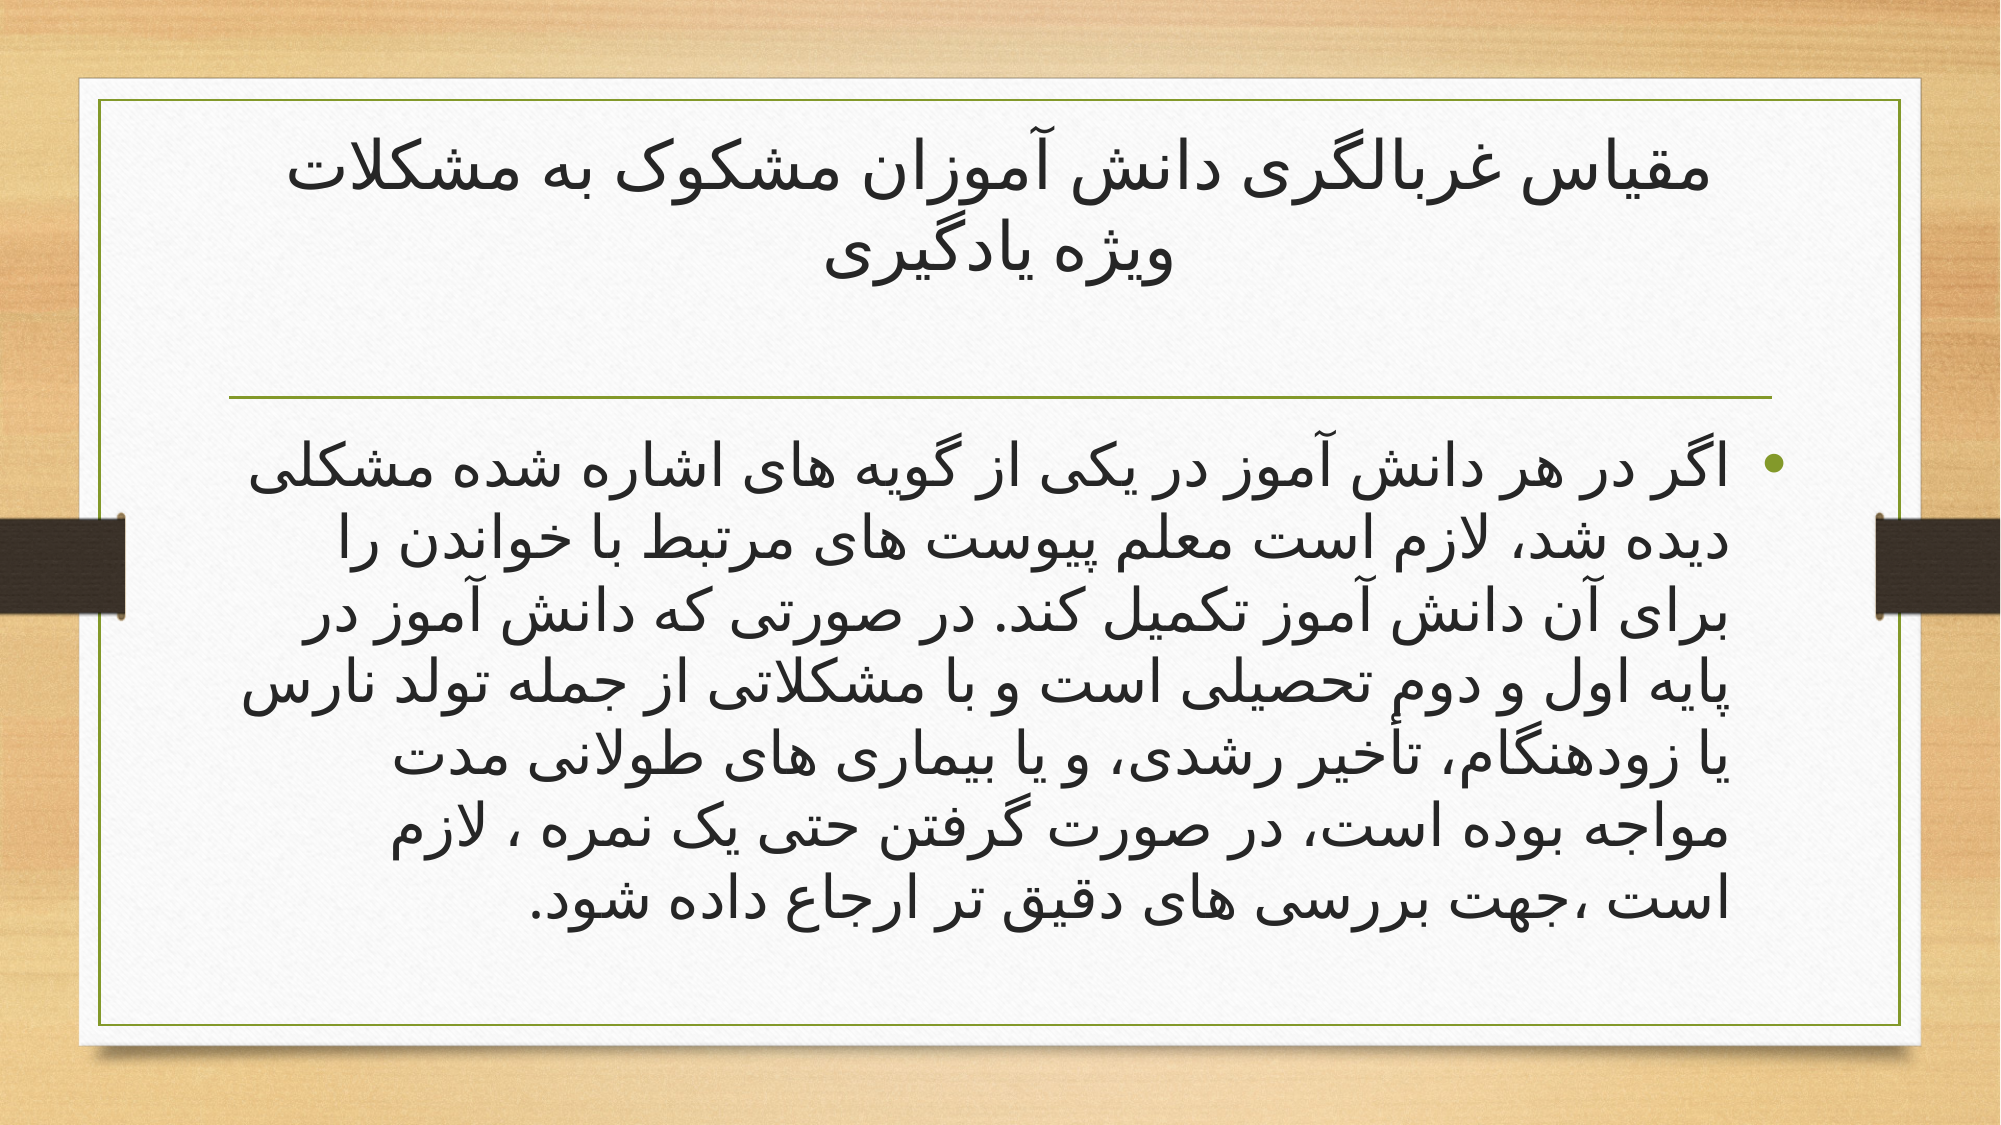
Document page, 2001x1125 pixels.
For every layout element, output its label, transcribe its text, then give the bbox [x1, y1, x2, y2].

picture [0, 0, 2001, 1125]
list اگر در هر دانش آموز در یکی از گویه های اشاره شده مشکلی دیده شد، لازم است معلم پیوست های مرتبط با خواندن را برای آن دانش آموز تکمیل کند. در صورتی که دانش آموز در پایه اول و دوم تحصیلی است و با مشکلاتی از جمله تولد نارس یا زودهنگام، تأخیر رشدی، و یا بیماری های طولانی مدت مواجه بوده است، در صورت گرفتن حتی یک نمره ، لازم است ،جهت بررسی های دقیق تر ارجاع داده شود. [212, 419, 1788, 964]
title مقیاس غربالگری دانش آموزان مشکوک به مشکلات ویژه یادگیری [212, 112, 1788, 375]
